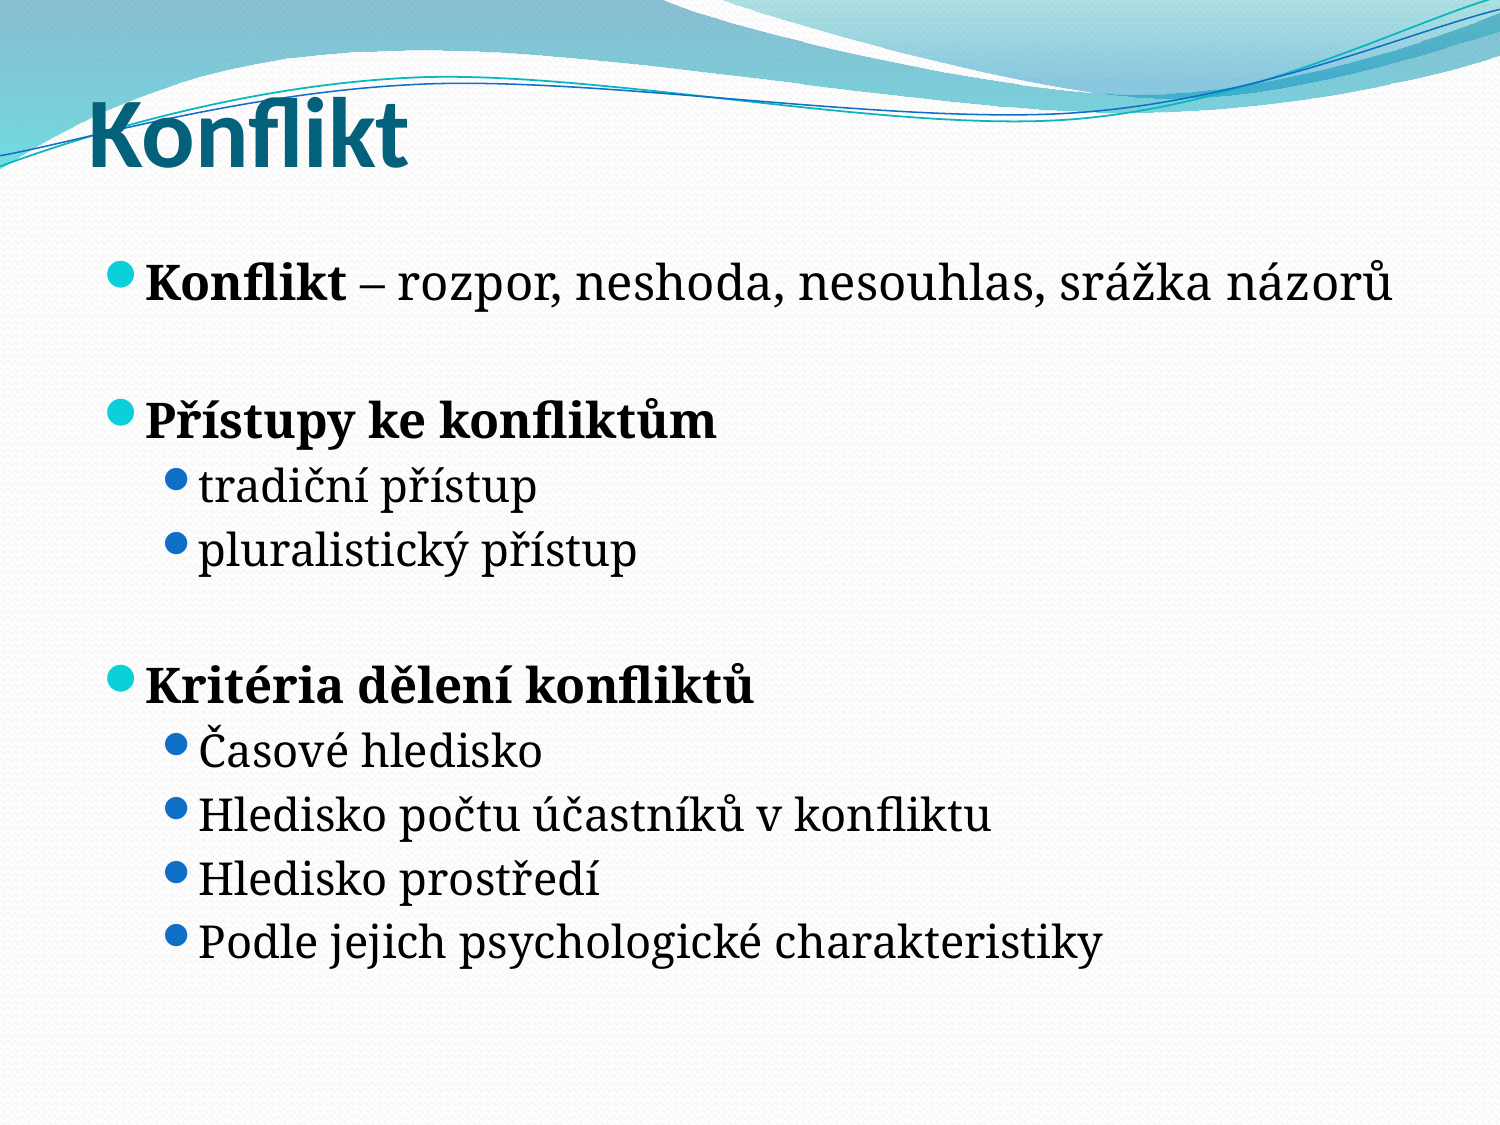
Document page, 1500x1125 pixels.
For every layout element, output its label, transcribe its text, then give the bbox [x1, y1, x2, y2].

title Konflikt [88, 0, 1439, 188]
list Konflikt – rozpor, neshoda, nesouhlas, srážka názorů Přístupy ke konfliktům tradiční přístup pluralistický přístup Kritéria dělení konfliktů Časové hledisko Hledisko počtu účastníků v konfliktu Hledisko prostředí Podle jejich psychologické charakteristiky [88, 243, 1439, 1024]
